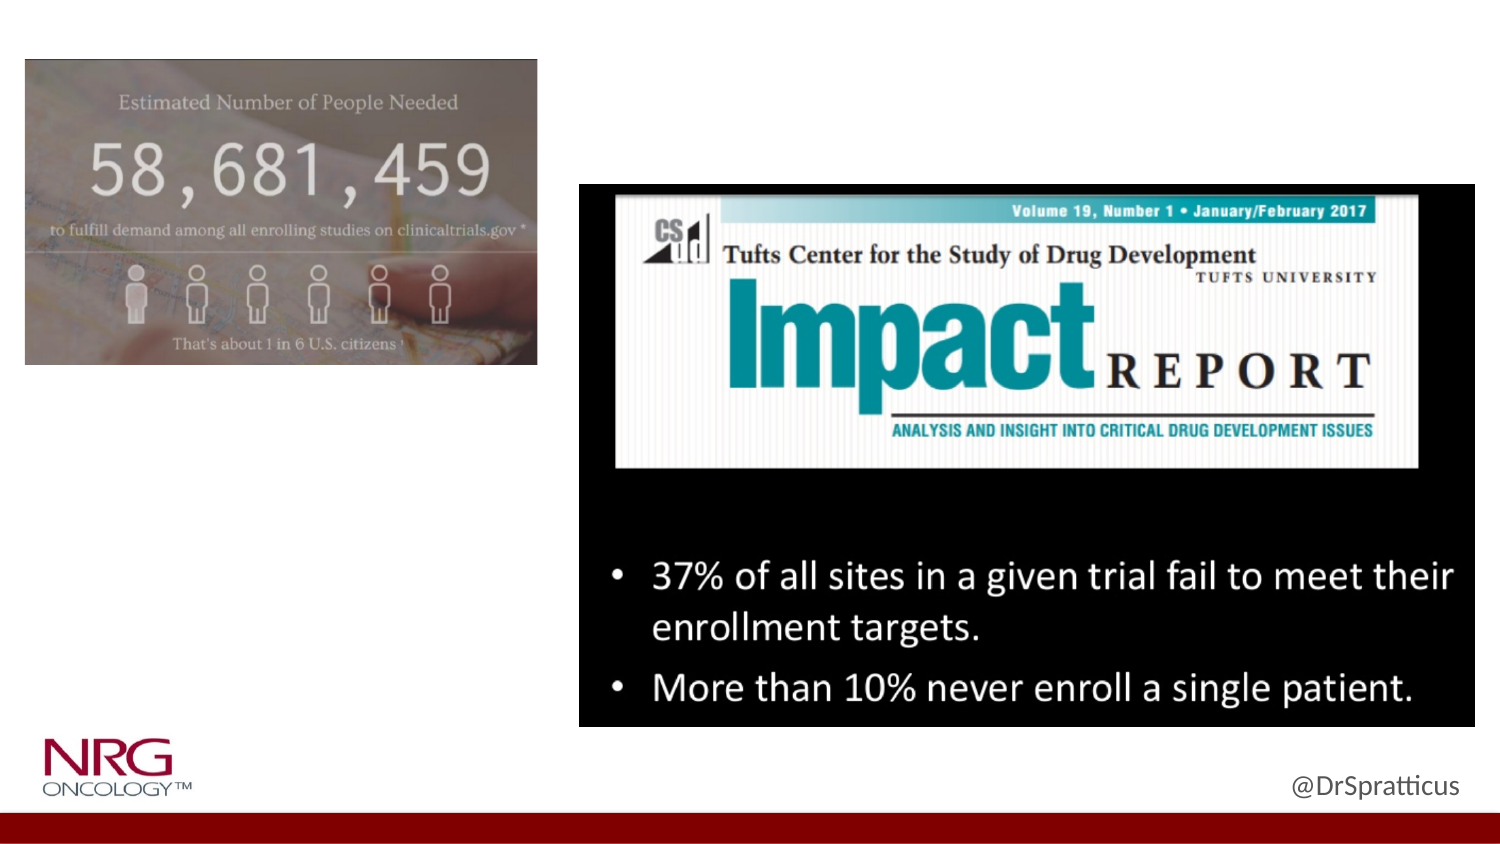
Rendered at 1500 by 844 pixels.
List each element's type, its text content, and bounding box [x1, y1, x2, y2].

picture [579, 184, 1476, 727]
picture [24, 59, 538, 365]
text_box @DrSpratticus [799, 759, 1475, 809]
picture [30, 725, 209, 803]
